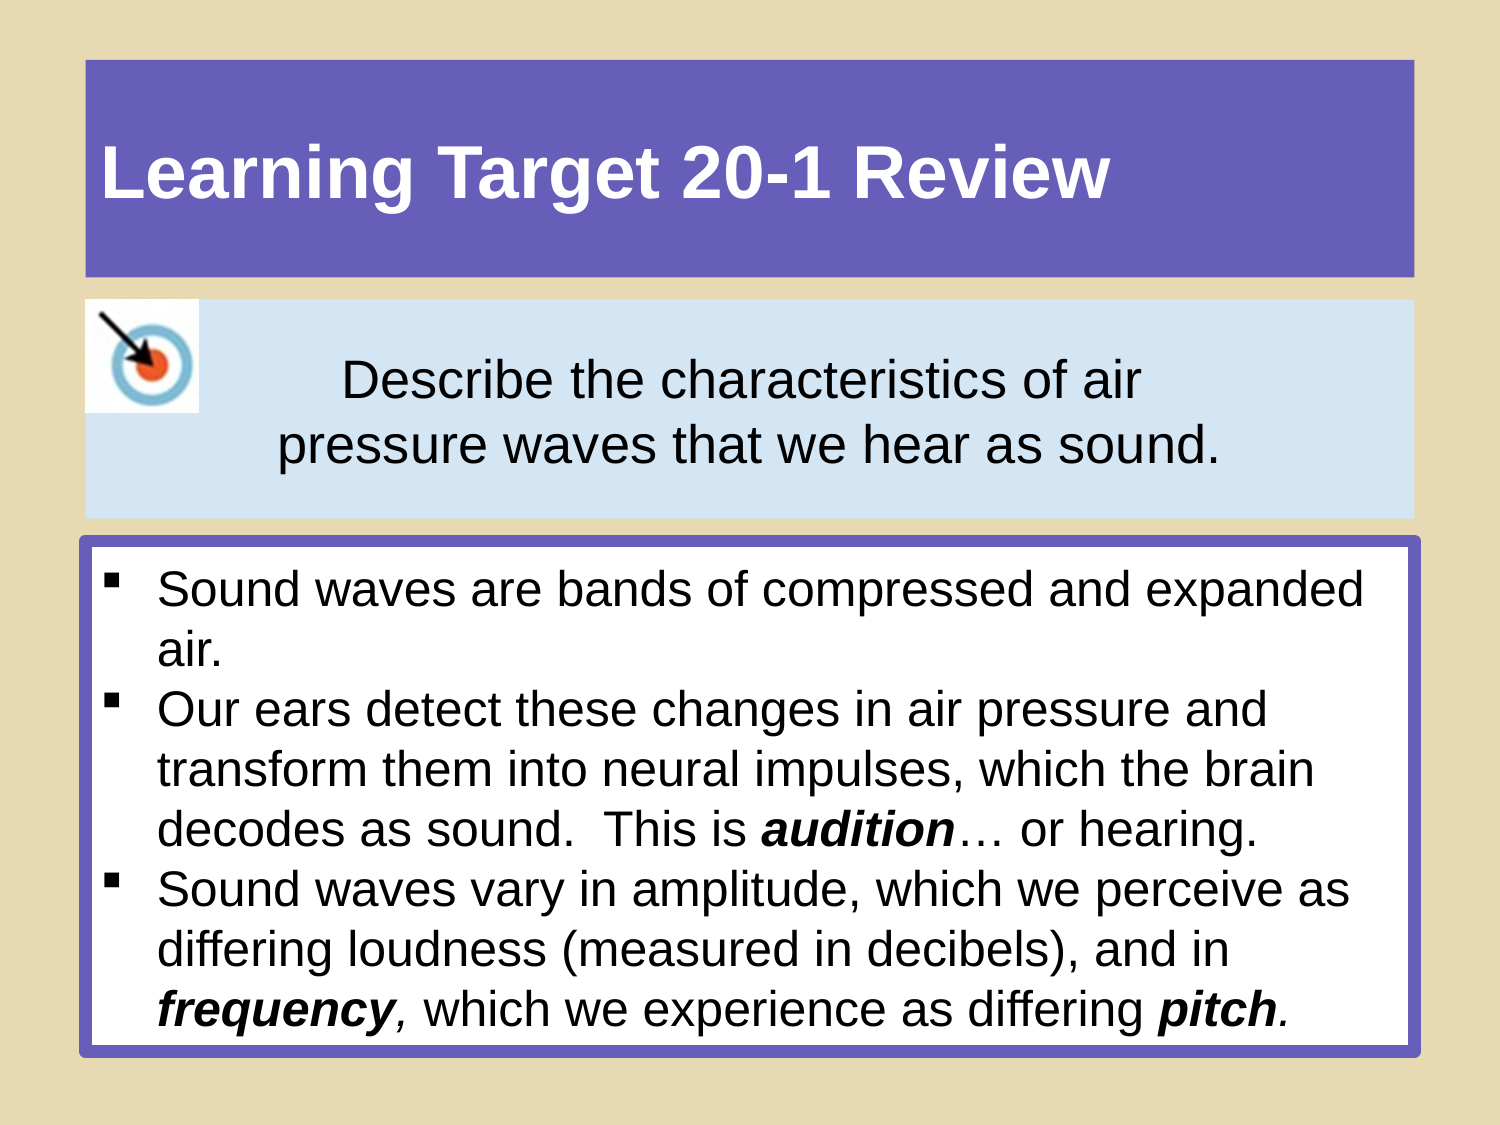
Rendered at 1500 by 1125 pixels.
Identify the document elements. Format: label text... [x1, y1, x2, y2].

picture [85, 299, 199, 413]
list Sound waves are bands of compressed and expanded air. Our ears detect these changes in air pressure and transform them into neural impulses, which the brain decodes as sound. This is audition… or hearing. Sound waves vary in amplitude, which we perceive as differing loudness (measured in decibels), and in frequency, which we experience as differing pitch. [79, 535, 1421, 1058]
title Learning Target 20-1 Review [85, 59, 1415, 278]
list Describe the characteristics of air pressure waves that we hear as sound. [79, 293, 1421, 525]
